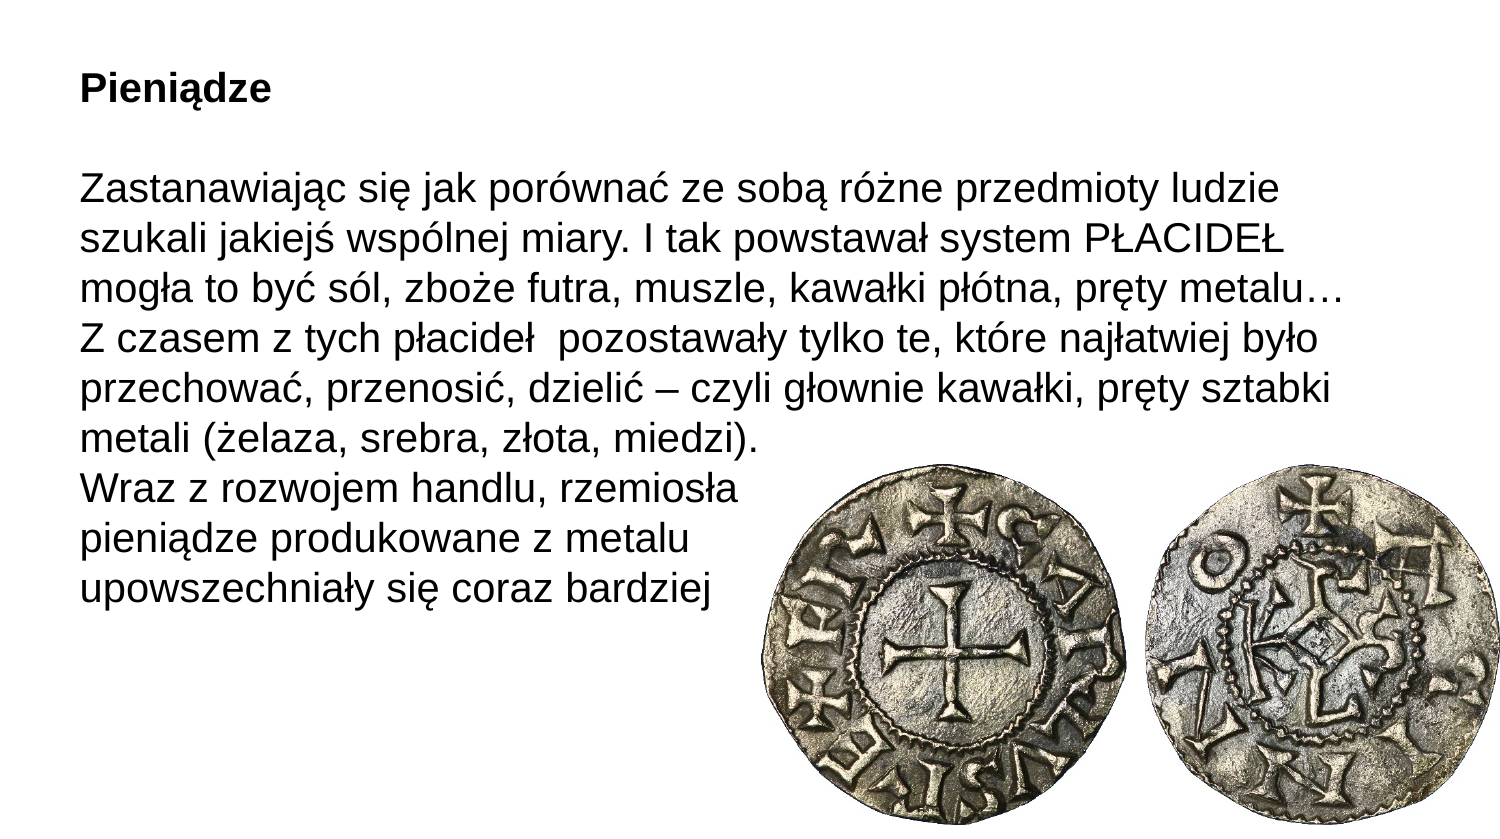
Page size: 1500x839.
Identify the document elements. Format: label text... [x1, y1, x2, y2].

picture [761, 464, 1500, 825]
text_box Pieniądze Zastanawiając się jak porównać ze sobą różne przedmioty ludzie szukali jakiejś wspólnej miary. I tak powstawał system PŁACIDEŁ mogła to być sól, zboże futra, muszle, kawałki płótna, pręty metalu… Z czasem z tych płacideł pozostawały tylko te, które najłatwiej było przechować, przenosić, dzielić – czyli głownie kawałki, pręty sztabki metali (żelaza, srebra, złota, miedzi). Wraz z rozwojem handlu, rzemiosła pieniądze produkowane z metalu upowszechniały się coraz bardziej [64, 53, 1376, 839]
